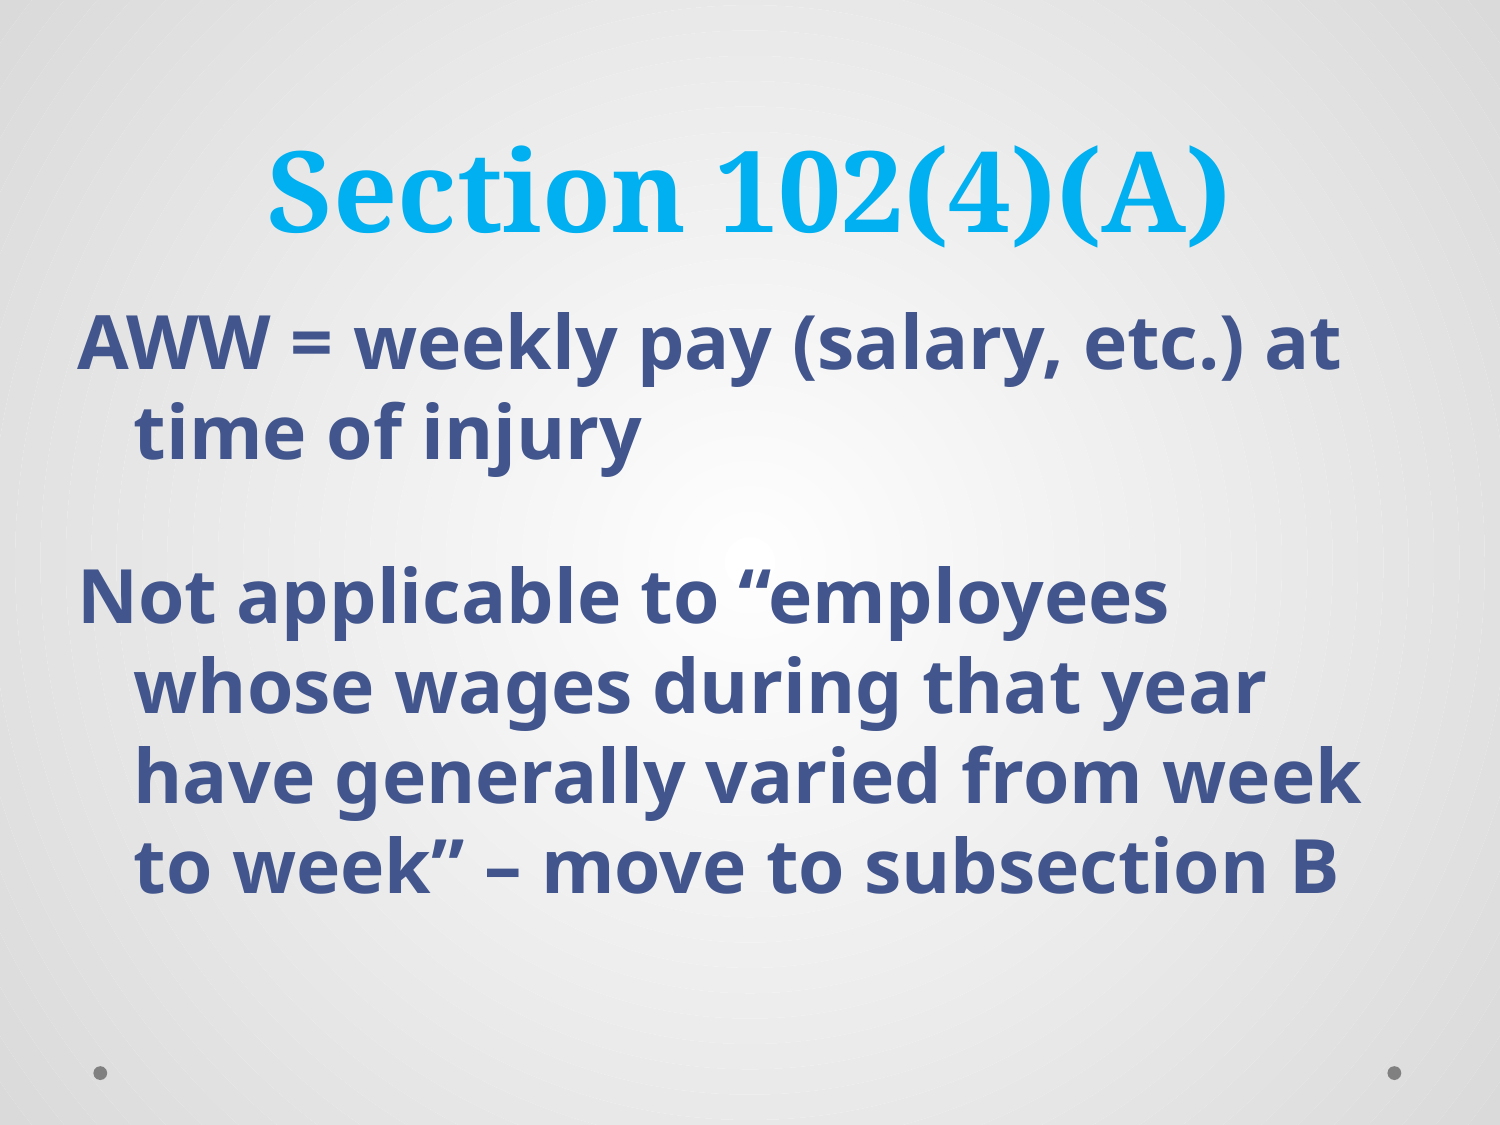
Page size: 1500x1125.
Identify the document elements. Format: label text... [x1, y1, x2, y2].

title Section 102(4)(A) [75, 0, 1425, 263]
list AWW = weekly pay (salary, etc.) at time of injury Not applicable to “employees whose wages during that year have generally varied from week to week” – move to subsection B [62, 287, 1413, 943]
